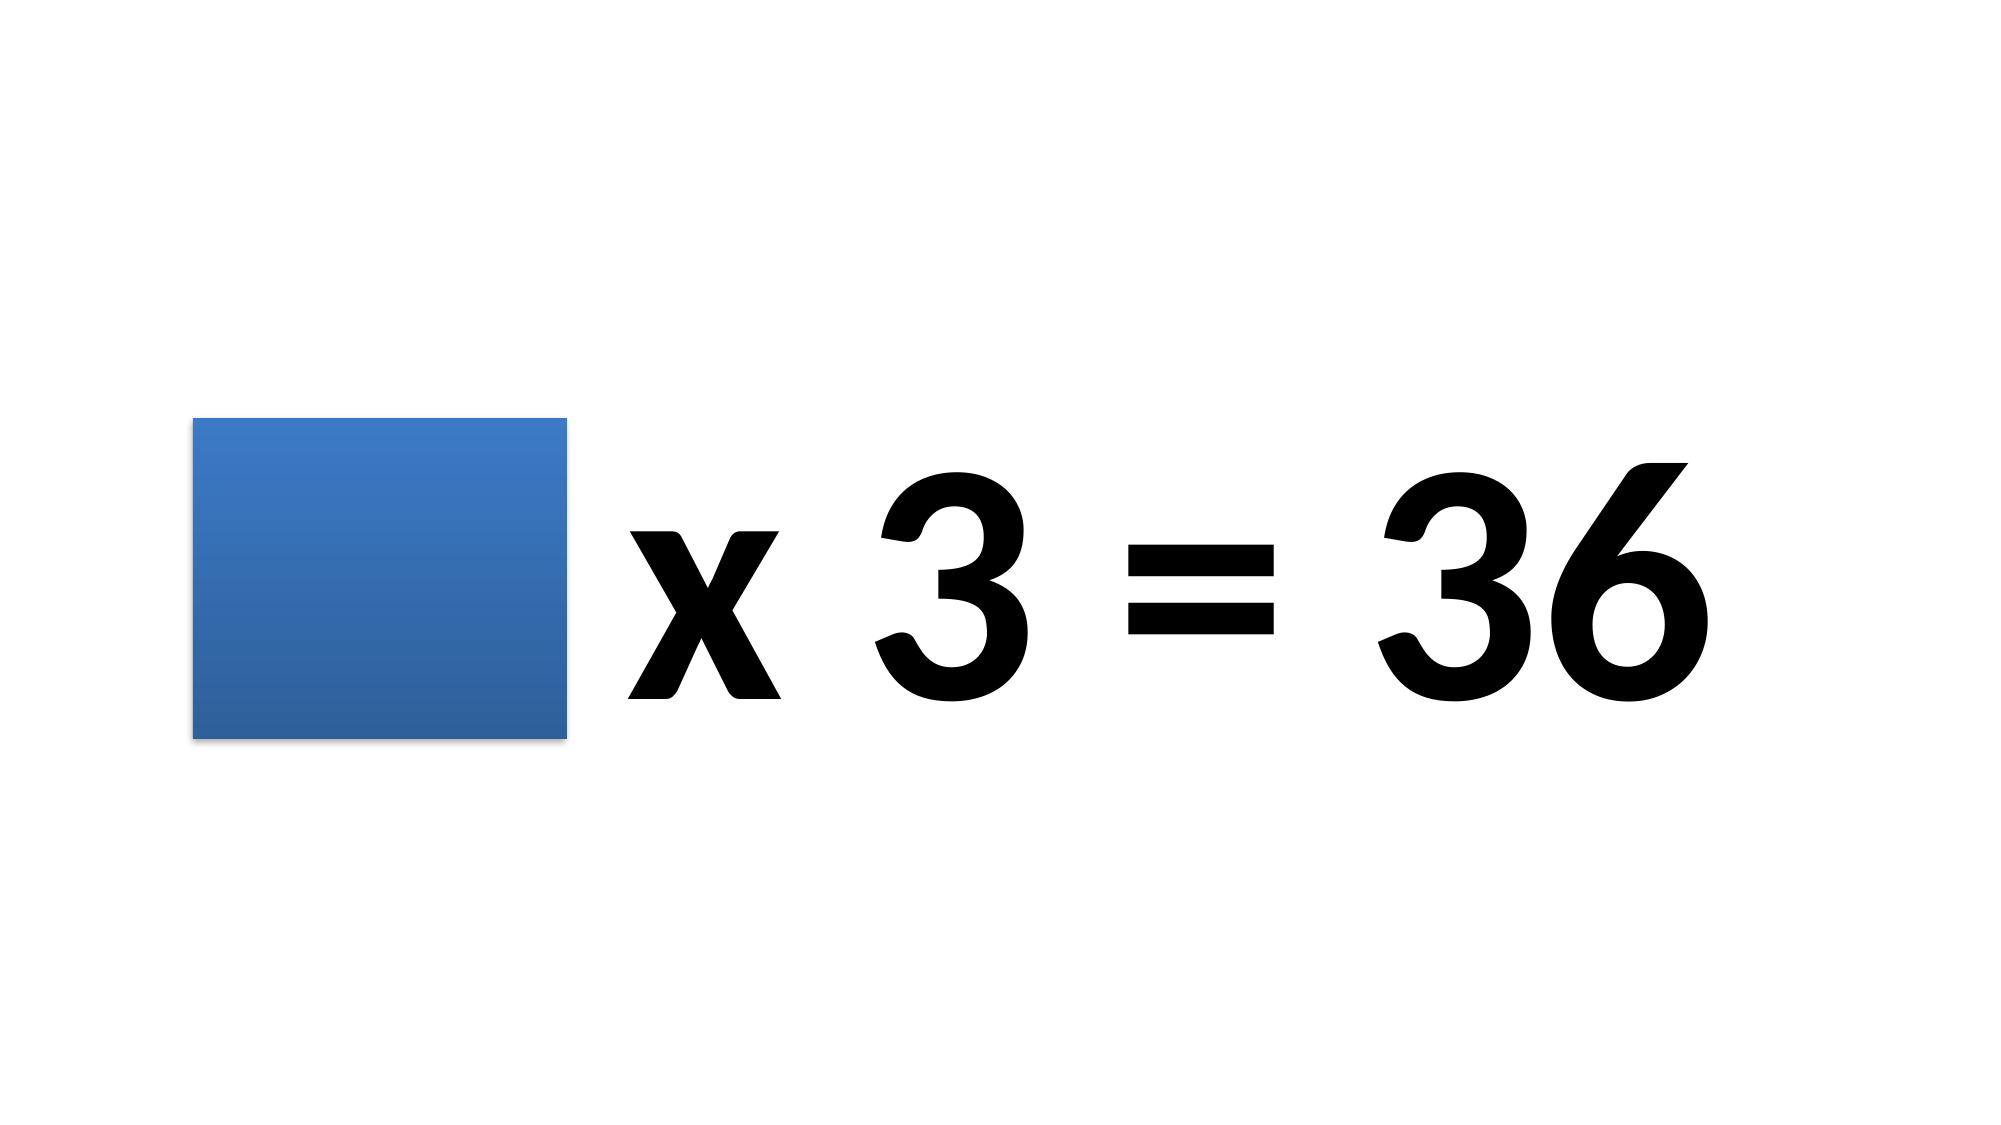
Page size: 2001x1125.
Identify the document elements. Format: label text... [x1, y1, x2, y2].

text_box [192, 418, 567, 739]
text_box 12 x 3 = 36 [137, 317, 1778, 805]
